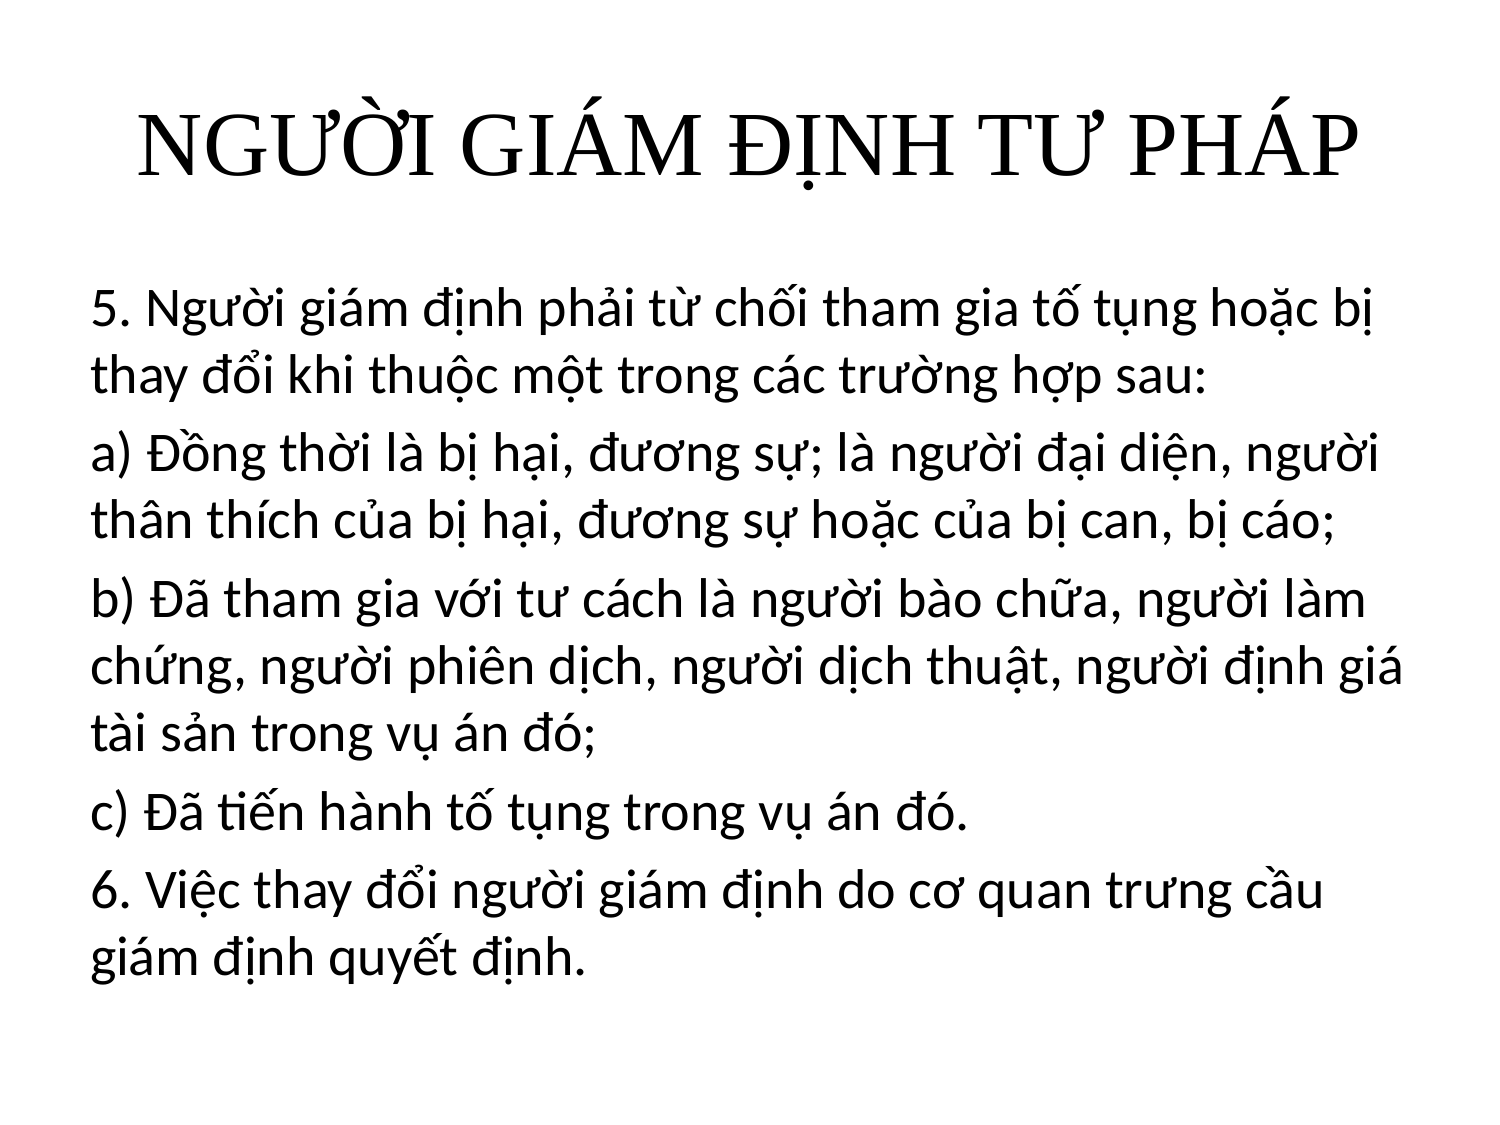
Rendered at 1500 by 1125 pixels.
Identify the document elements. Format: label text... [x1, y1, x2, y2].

list 5. Người giám định phải từ chối tham gia tố tụng hoặc bị thay đổi khi thuộc một trong các trường hợp sau: a) Đồng thời là bị hại, đương sự; là người đại diện, người thân thích của bị hại, đương sự hoặc của bị can, bị cáo; b) Đã tham gia với tư cách là người bào chữa, người làm chứng, người phiên dịch, người dịch thuật, người định giá tài sản trong vụ án đó; c) Đã tiến hành tố tụng trong vụ án đó. 6. Việc thay đổi người giám định do cơ quan trưng cầu giám định quyết định. [75, 262, 1425, 1005]
title NGƯỜI GIÁM ĐỊNH TƯ PHÁP [75, 45, 1425, 233]
